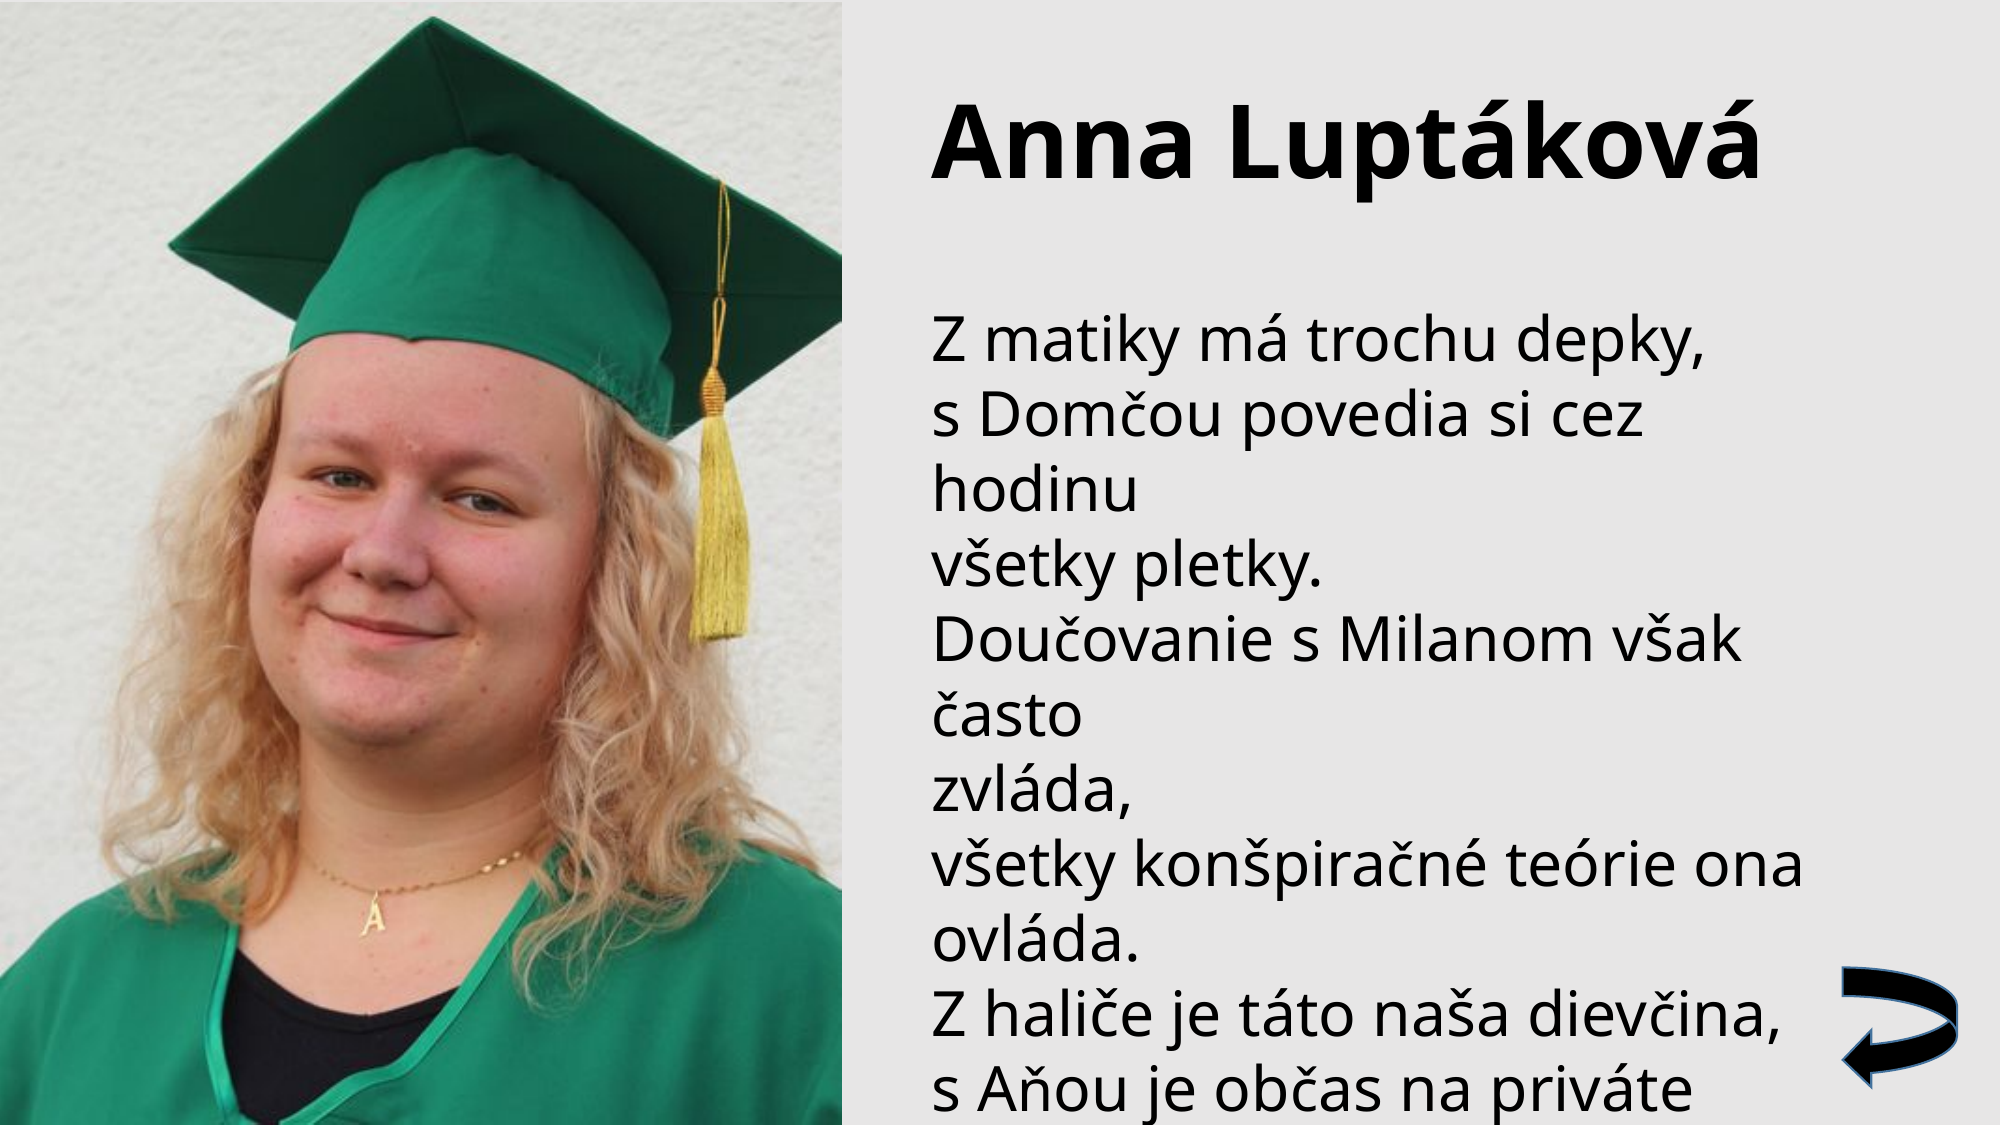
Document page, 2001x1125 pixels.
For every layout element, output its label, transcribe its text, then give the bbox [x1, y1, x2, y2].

title Anna Luptáková [916, 36, 1825, 255]
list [0, 2, 842, 1125]
text_box Z matiky má trochu depky, s Domčou povedia si cez hodinu všetky pletky. Doučovanie s Milanom však často zvláda, všetky konšpiračné teórie ona ovláda. Z haliče je táto naša dievčina, s Aňou je občas na priváte riadna divočina. [916, 292, 1825, 1125]
